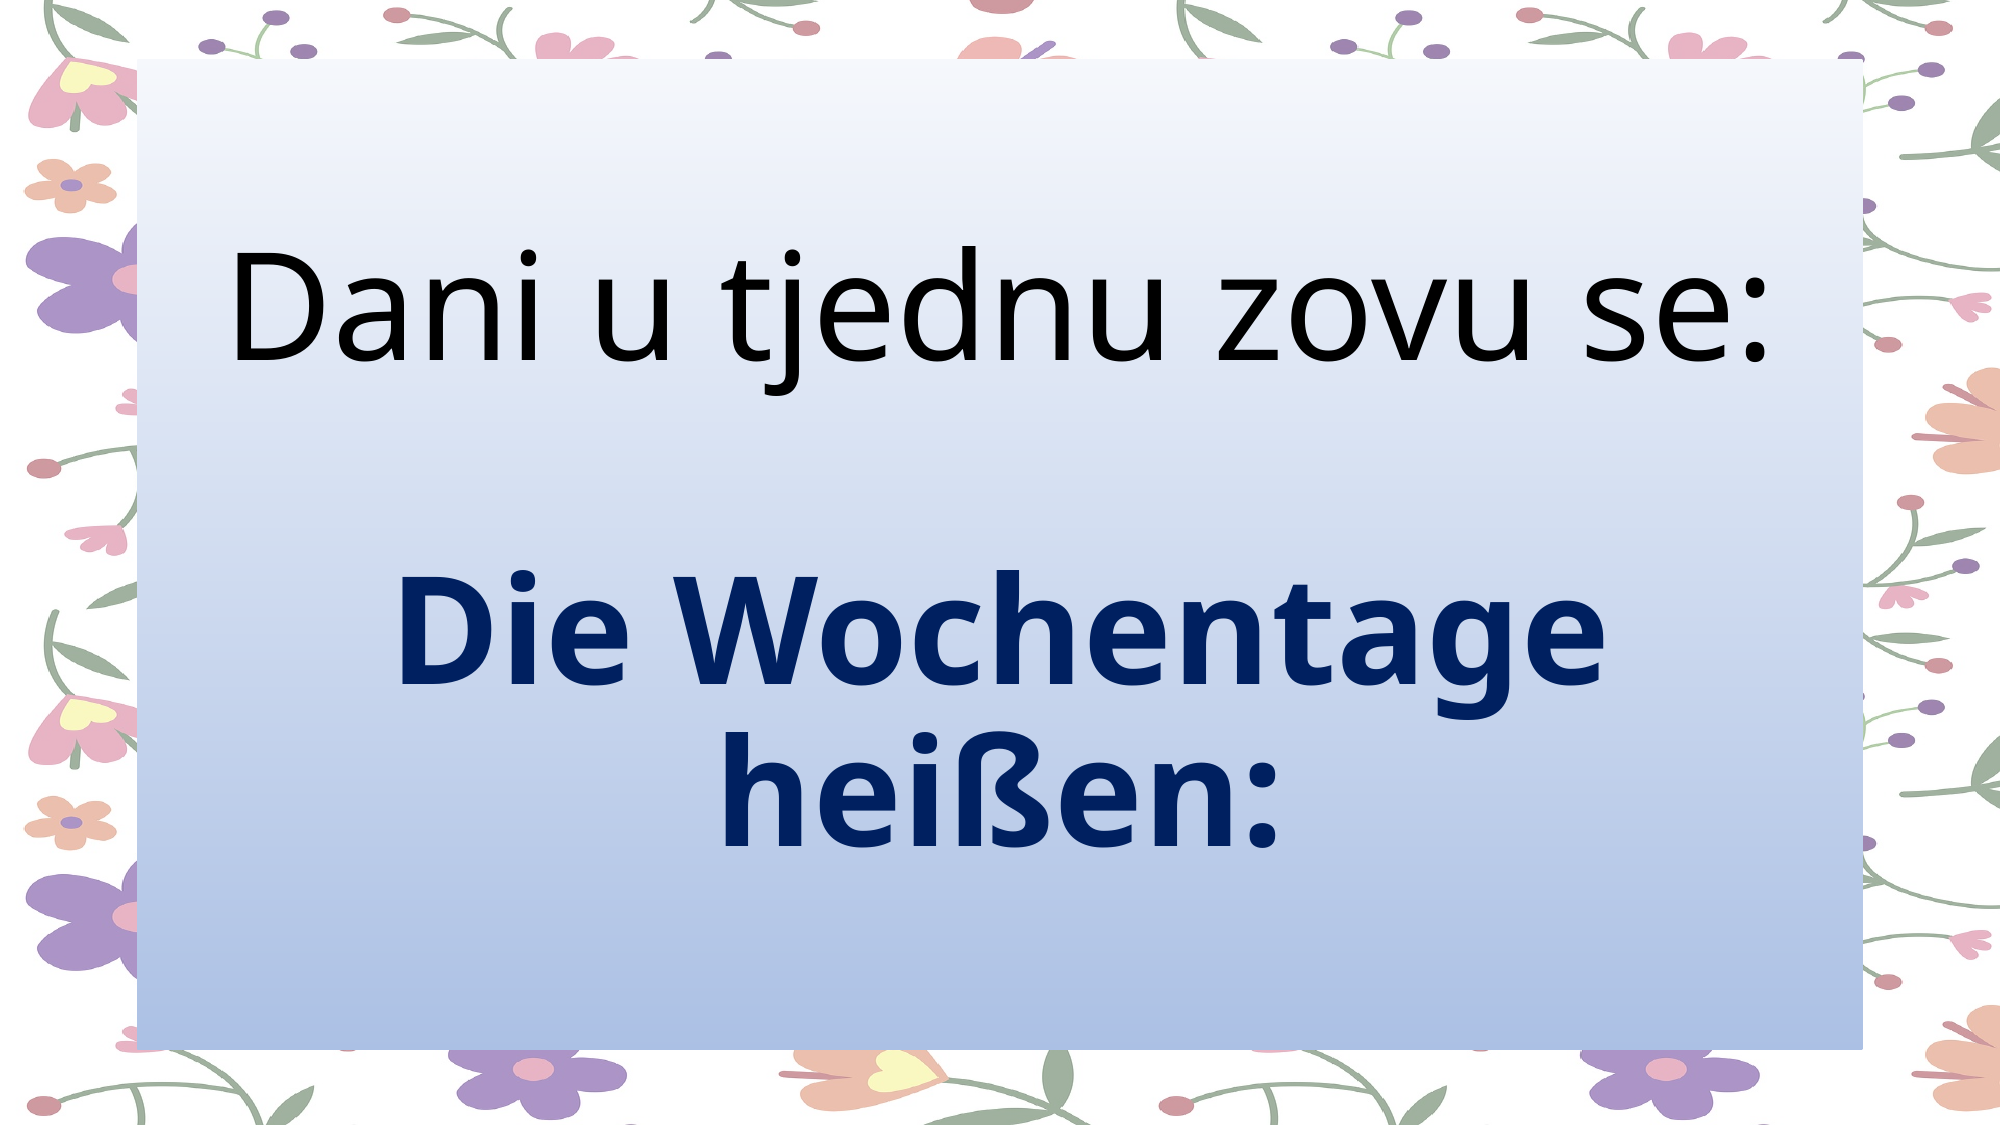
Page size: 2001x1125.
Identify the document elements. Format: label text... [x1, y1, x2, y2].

title Dani u tjednu zovu se: Die Wochentage heißen: [137, 59, 1863, 1050]
